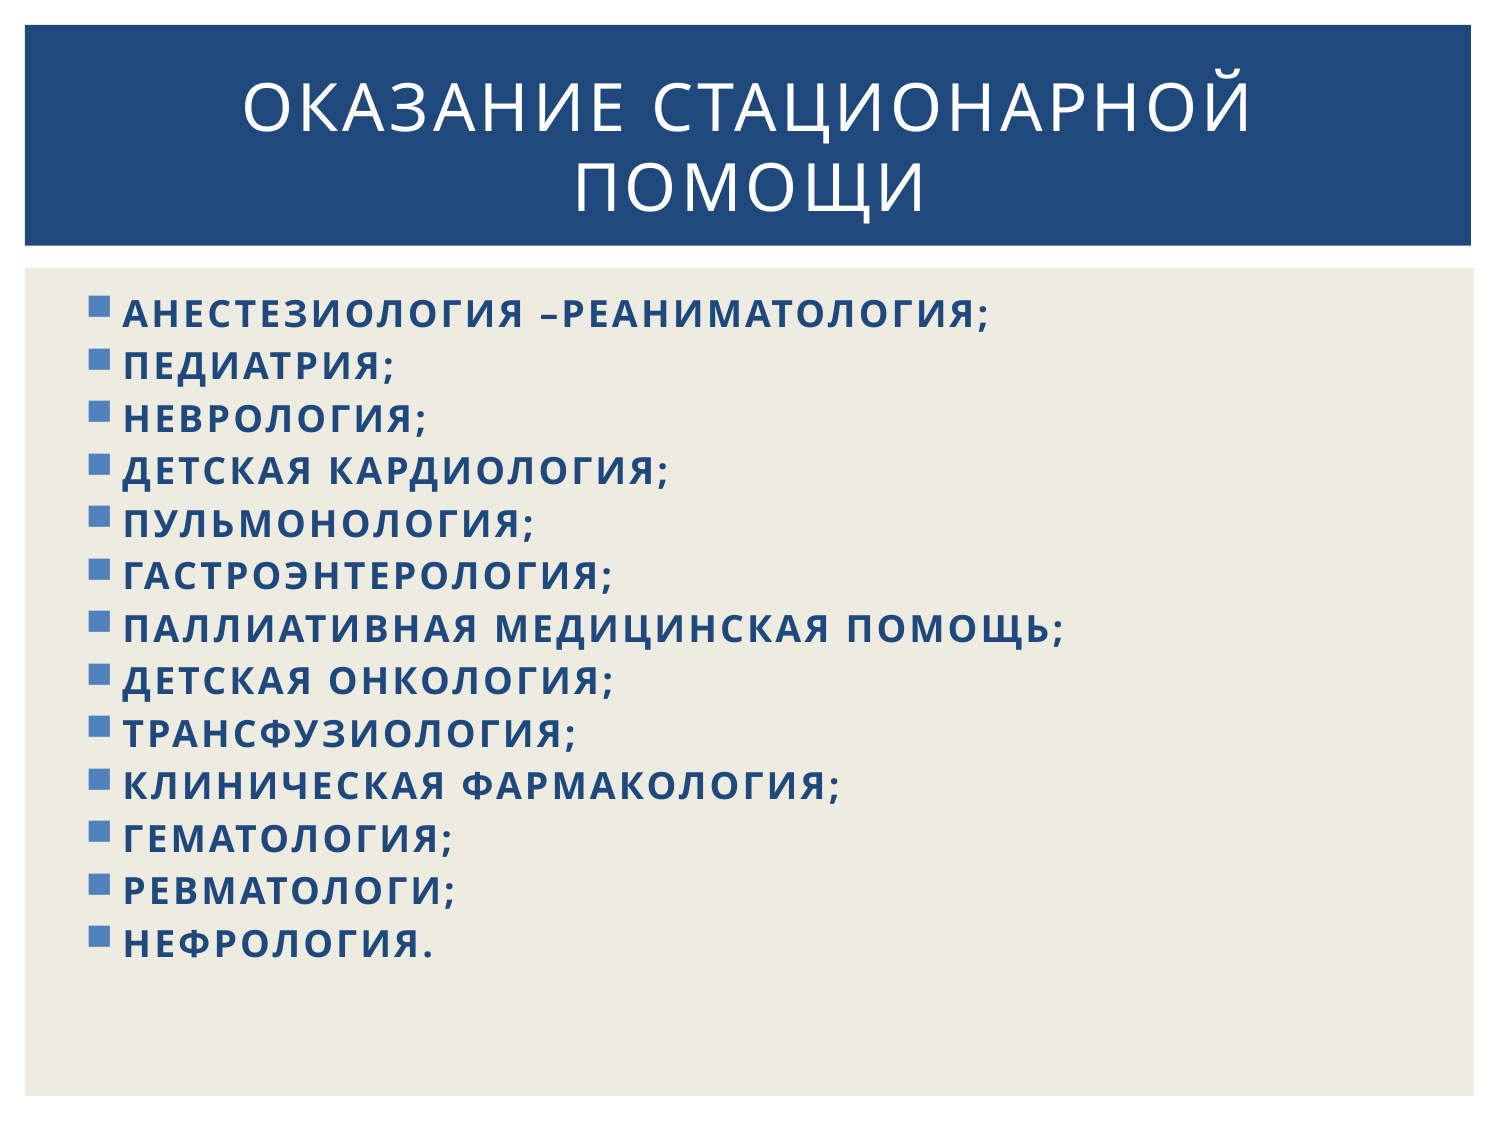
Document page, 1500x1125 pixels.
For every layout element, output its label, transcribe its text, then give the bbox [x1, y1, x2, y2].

list АНЕСТЕЗИОЛОГИЯ –РЕАНИМАТОЛОГИЯ; ПЕДИАТРИЯ; НЕВРОЛОГИЯ; ДЕТСКАЯ КАРДИОЛОГИЯ; ПУЛЬМОНОЛОГИЯ; ГАСТРОЭНТЕРОЛОГИЯ; ПАЛЛИАТИВНАЯ МЕДИЦИНСКАЯ ПОМОЩЬ; ДЕТСКАЯ ОНКОЛОГИЯ; ТРАНСФУЗИОЛОГИЯ; КЛИНИЧЕСКАЯ ФАРМАКОЛОГИЯ; ГЕМАТОЛОГИЯ; РЕВМАТОЛОГИ; НЕФРОЛОГИЯ. [62, 281, 1442, 1005]
title ОКАЗАНИЕ СТАЦИОНАРНОЙ ПОМОЩИ [62, 58, 1438, 232]
